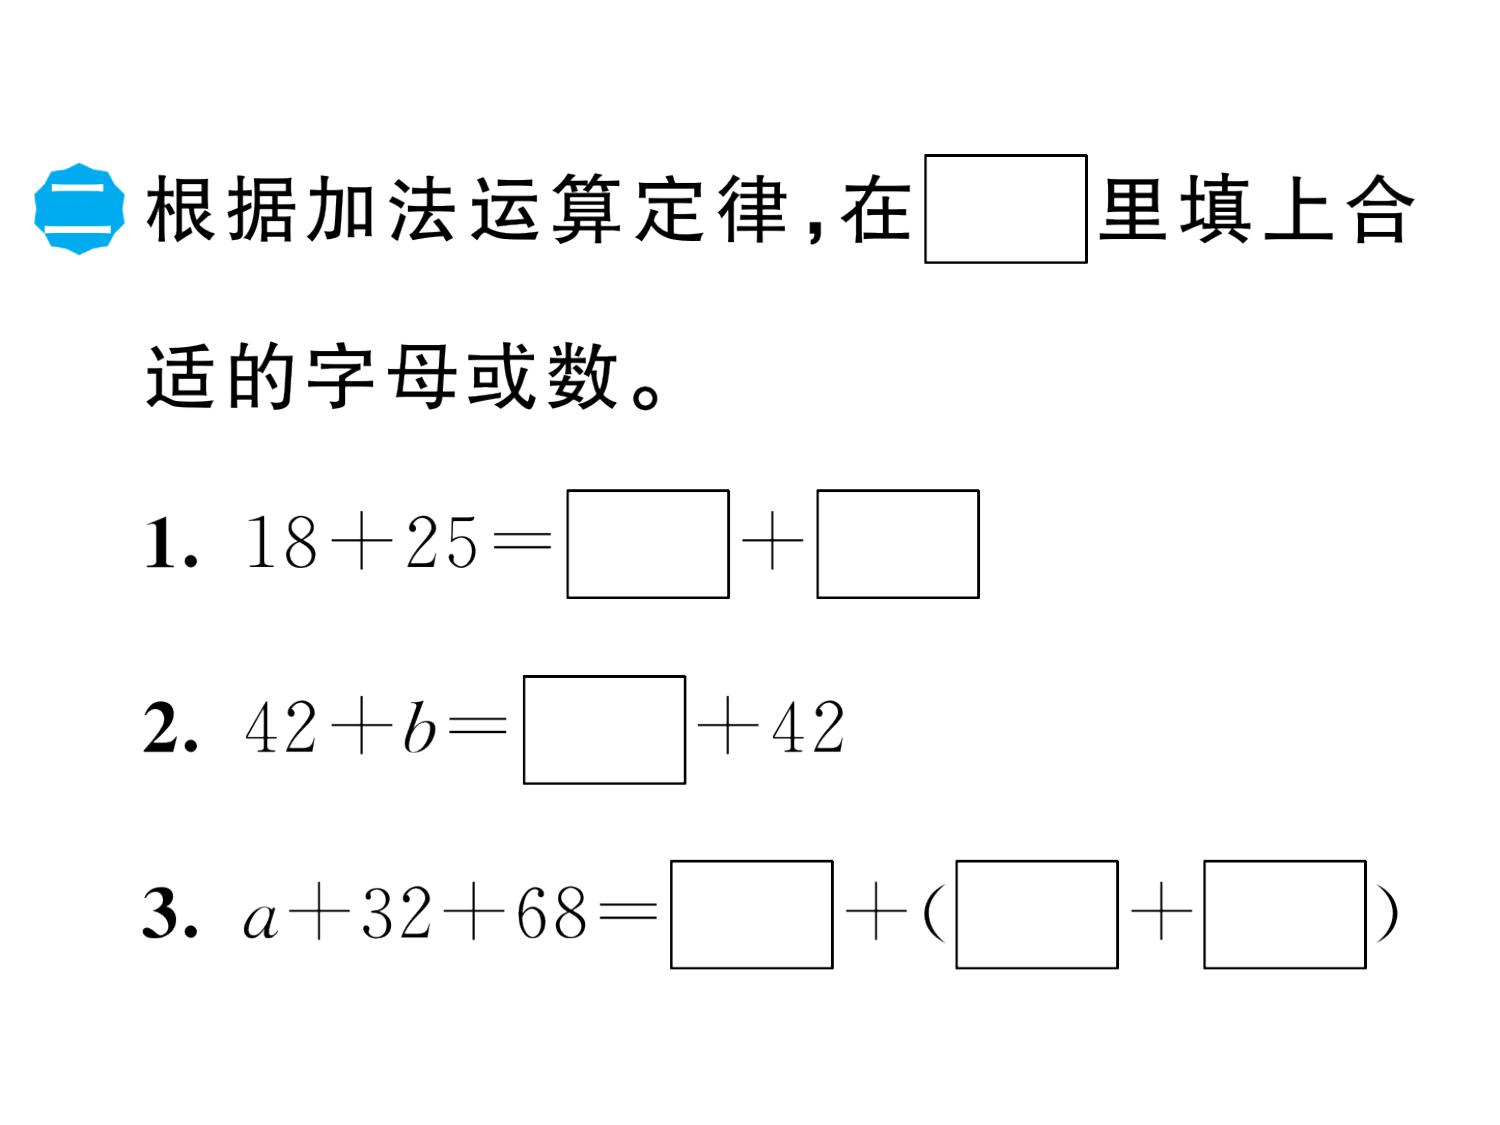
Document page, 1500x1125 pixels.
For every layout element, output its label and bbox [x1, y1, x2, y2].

picture [29, 101, 1447, 980]
